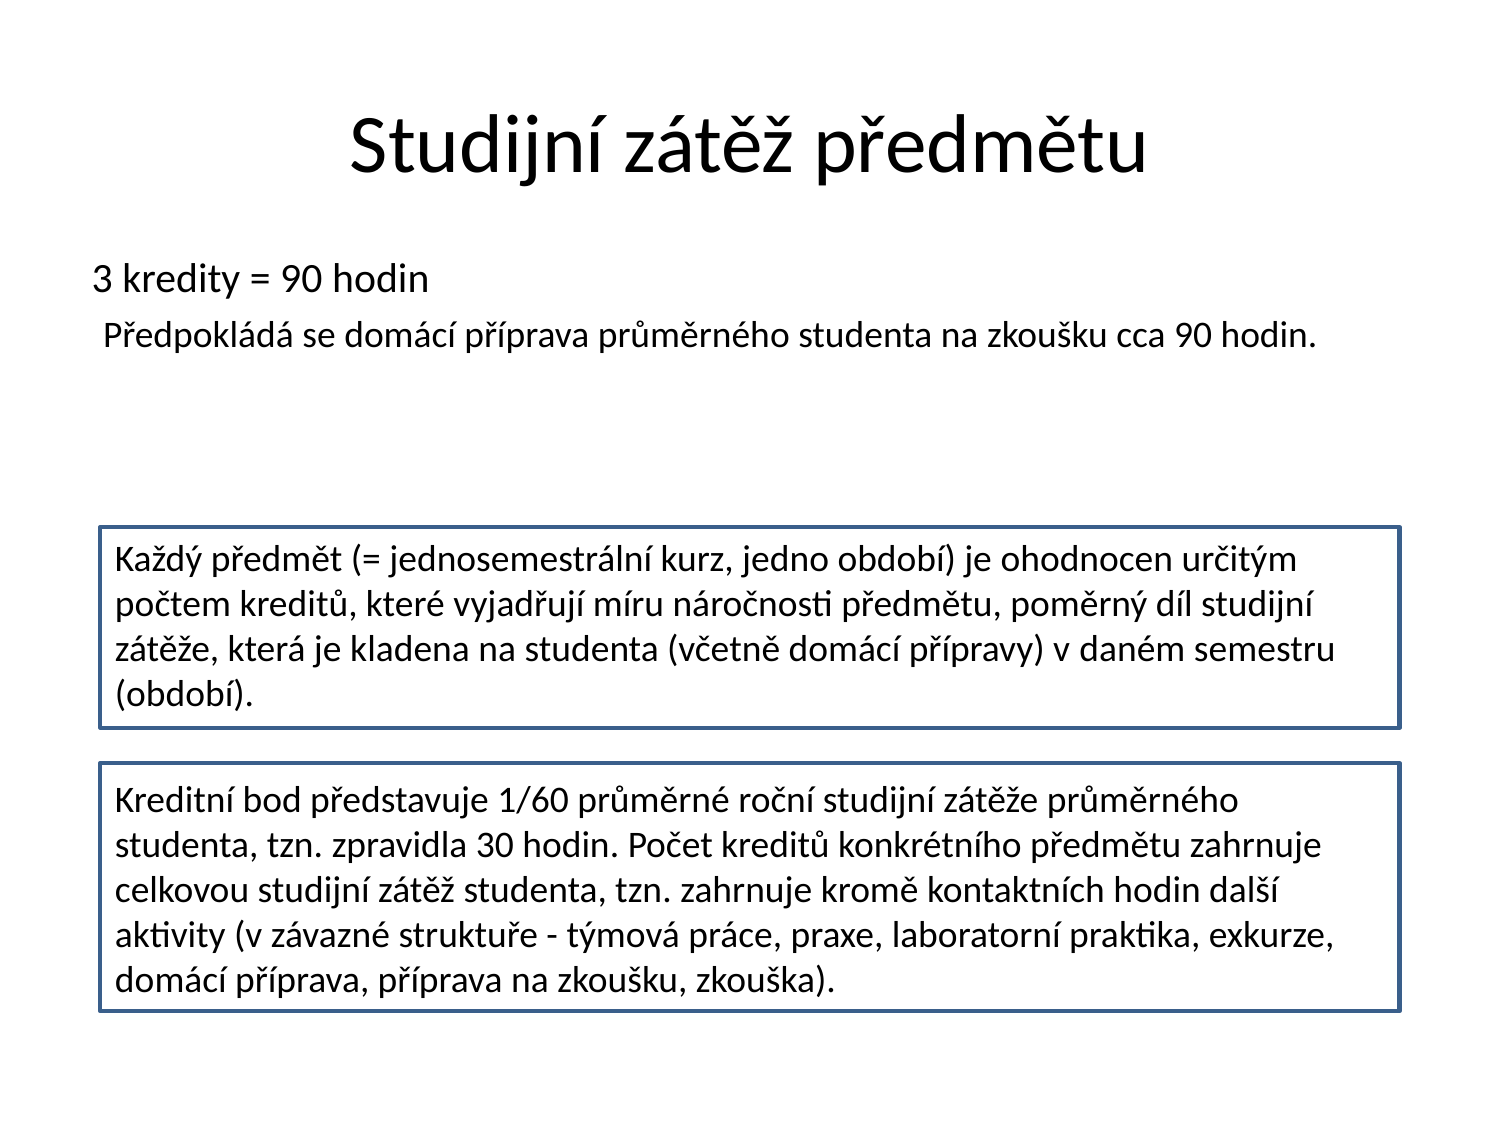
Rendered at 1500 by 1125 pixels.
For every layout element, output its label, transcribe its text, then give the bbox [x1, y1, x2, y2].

text_box Kreditní bod představuje 1/60 průměrné roční studijní zátěže průměrného studenta, tzn. zpravidla 30 hodin. Počet kreditů konkrétního předmětu zahrnuje celkovou studijní zátěž studenta, tzn. zahrnuje kromě kontaktních hodin další aktivity (v závazné struktuře - týmová práce, praxe, laboratorní praktika, exkurze, domácí příprava, příprava na zkoušku, zkouška). [98, 761, 1402, 1013]
text_box [98, 525, 1402, 730]
list 3 kredity = 90 hodin [76, 243, 1461, 1087]
text_box Předpokládá se domácí příprava průměrného studenta na zkoušku cca 90 hodin. [88, 302, 1388, 363]
title Studijní zátěž předmětu [75, 45, 1425, 233]
